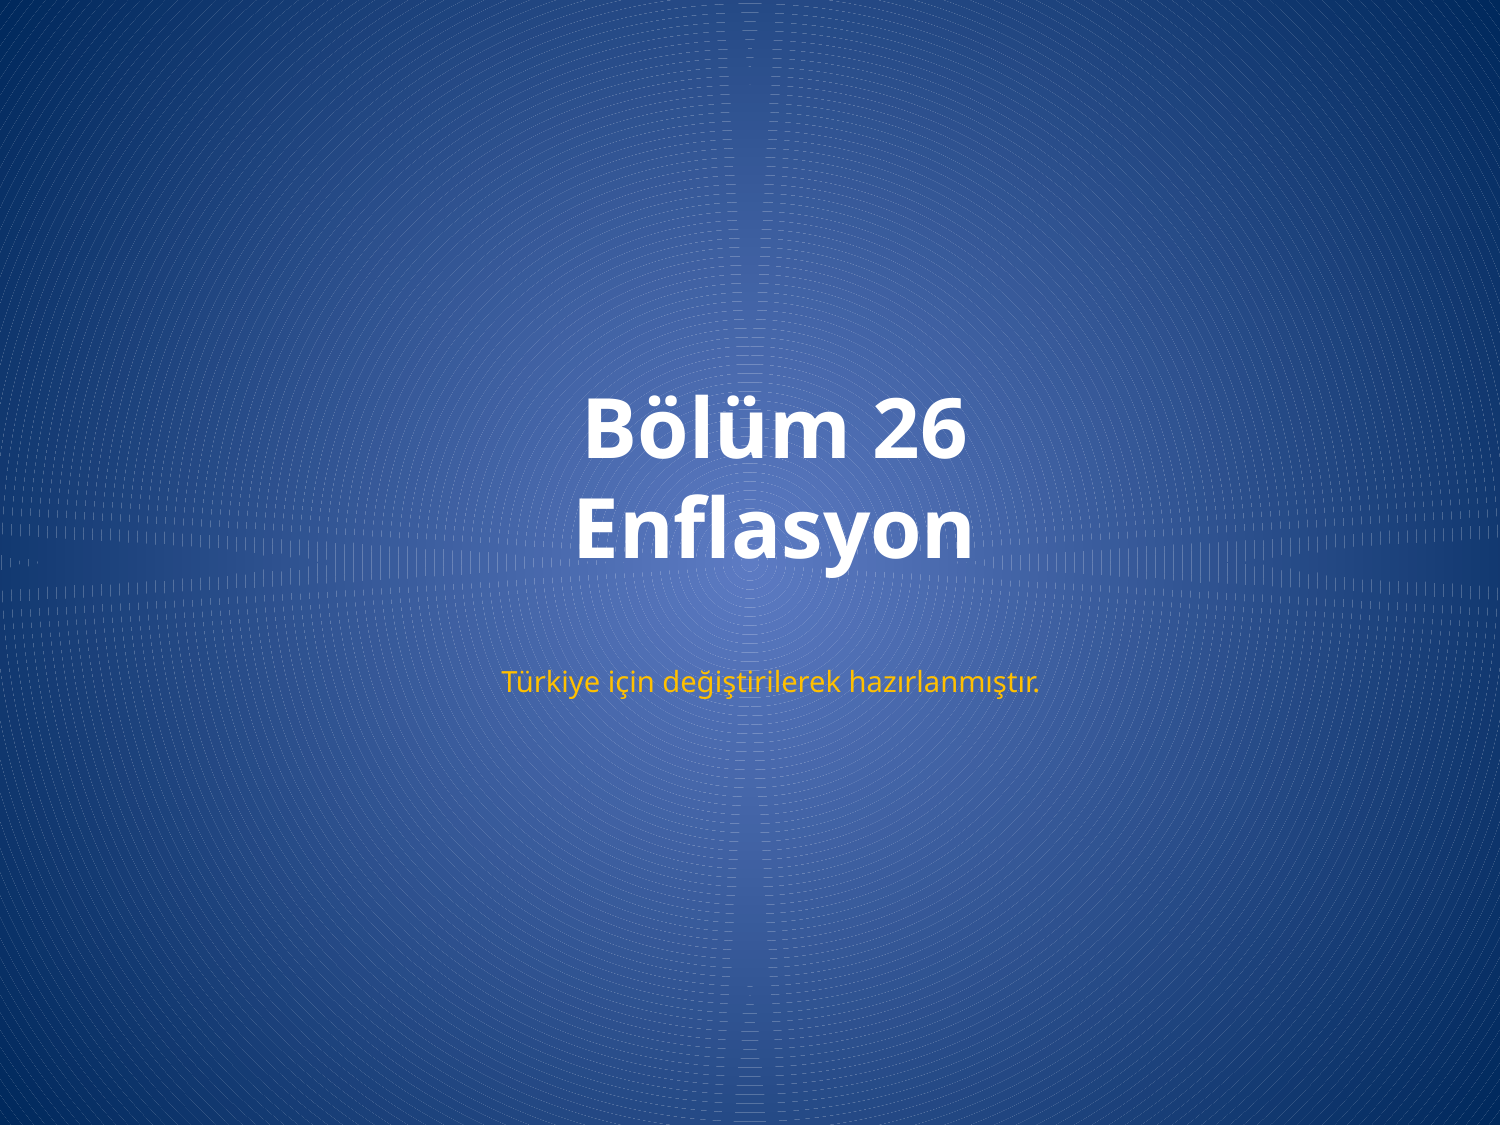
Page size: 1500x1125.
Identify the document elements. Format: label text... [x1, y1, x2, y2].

subtitle Türkiye için değiştirilerek hazırlanmıştır. [245, 656, 1297, 944]
title Bölüm 26 Enflasyon [137, 349, 1413, 601]
